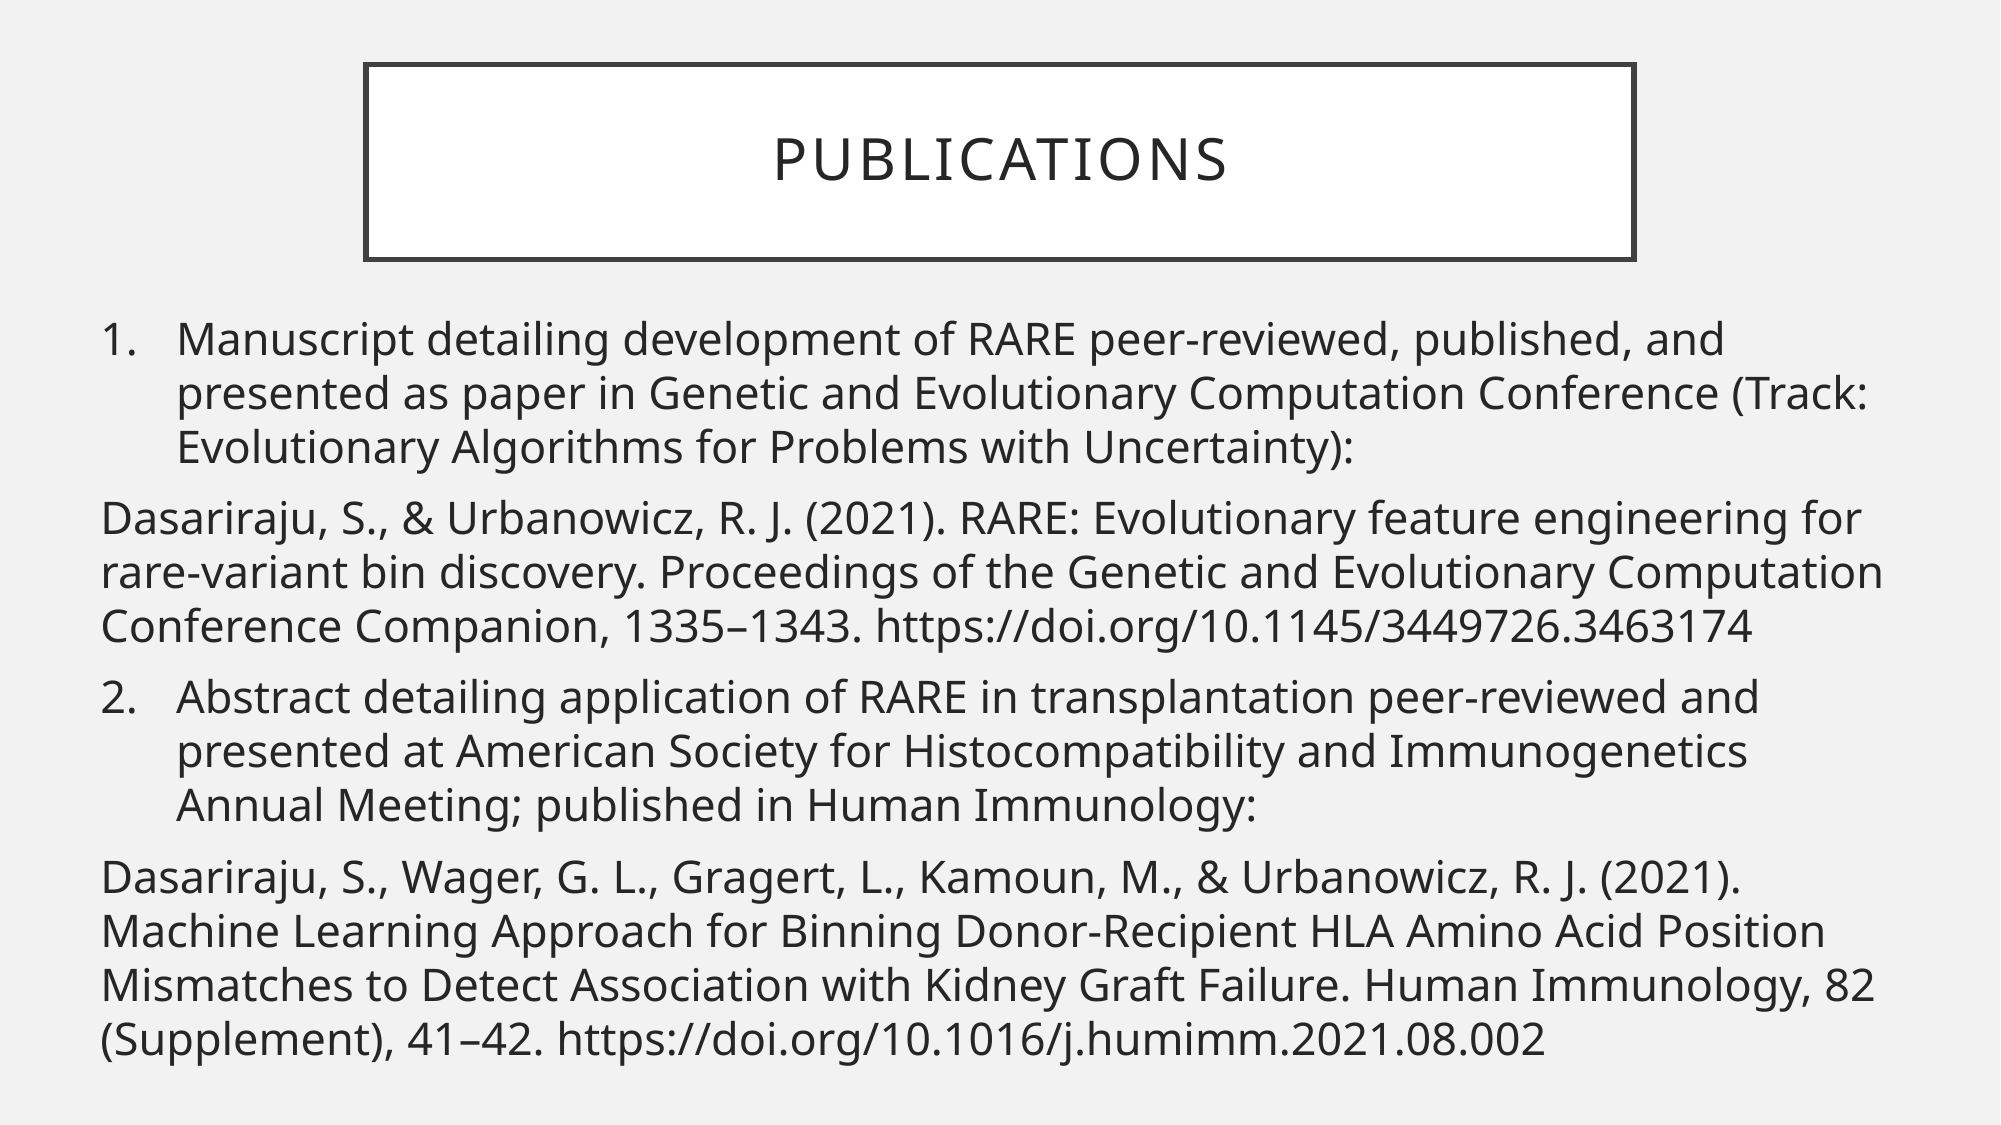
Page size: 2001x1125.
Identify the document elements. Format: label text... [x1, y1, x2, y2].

list Manuscript detailing development of RARE peer-reviewed, published, and presented as paper in Genetic and Evolutionary Computation Conference (Track: Evolutionary Algorithms for Problems with Uncertainty): Dasariraju, S., & Urbanowicz, R. J. (2021). RARE: Evolutionary feature engineering for rare-variant bin discovery. Proceedings of the Genetic and Evolutionary Computation Conference Companion, 1335–1343. https://doi.org/10.1145/3449726.3463174 Abstract detailing application of RARE in transplantation peer-reviewed and presented at American Society for Histocompatibility and Immunogenetics Annual Meeting; published in Human Immunology: Dasariraju, S., Wager, G. L., Gragert, L., Kamoun, M., & Urbanowicz, R. J. (2021). Machine Learning Approach for Binning Donor-Recipient HLA Amino Acid Position Mismatches to Detect Association with Kidney Graft Failure. Human Immunology, 82 (Supplement), 41–42. https://doi.org/10.1016/j.humimm.2021.08.002 [85, 303, 1915, 1090]
title Publications [363, 62, 1637, 262]
